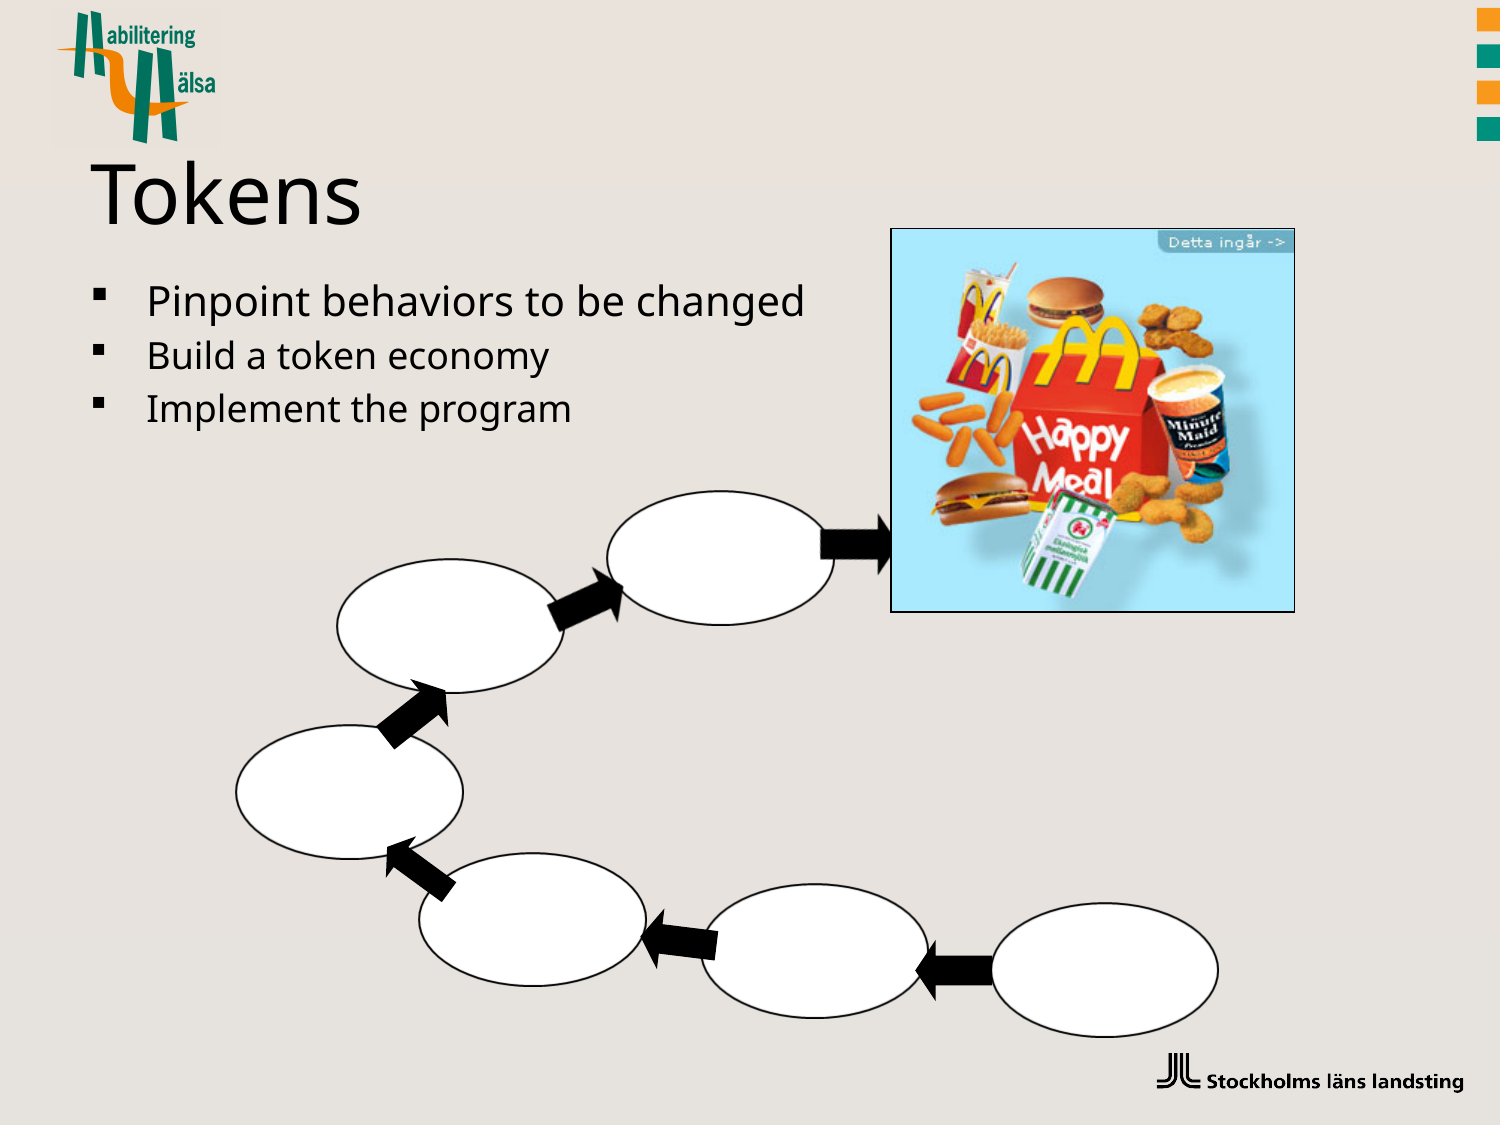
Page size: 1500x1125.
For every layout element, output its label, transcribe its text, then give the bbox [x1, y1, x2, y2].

picture [336, 228, 1294, 694]
picture [700, 883, 930, 1019]
list Pinpoint behaviors to be changed Build a token economy Implement the program [75, 267, 1425, 1013]
picture [234, 724, 647, 988]
title Tokens [75, 148, 1425, 267]
picture [989, 902, 1481, 1106]
picture [53, 7, 219, 148]
